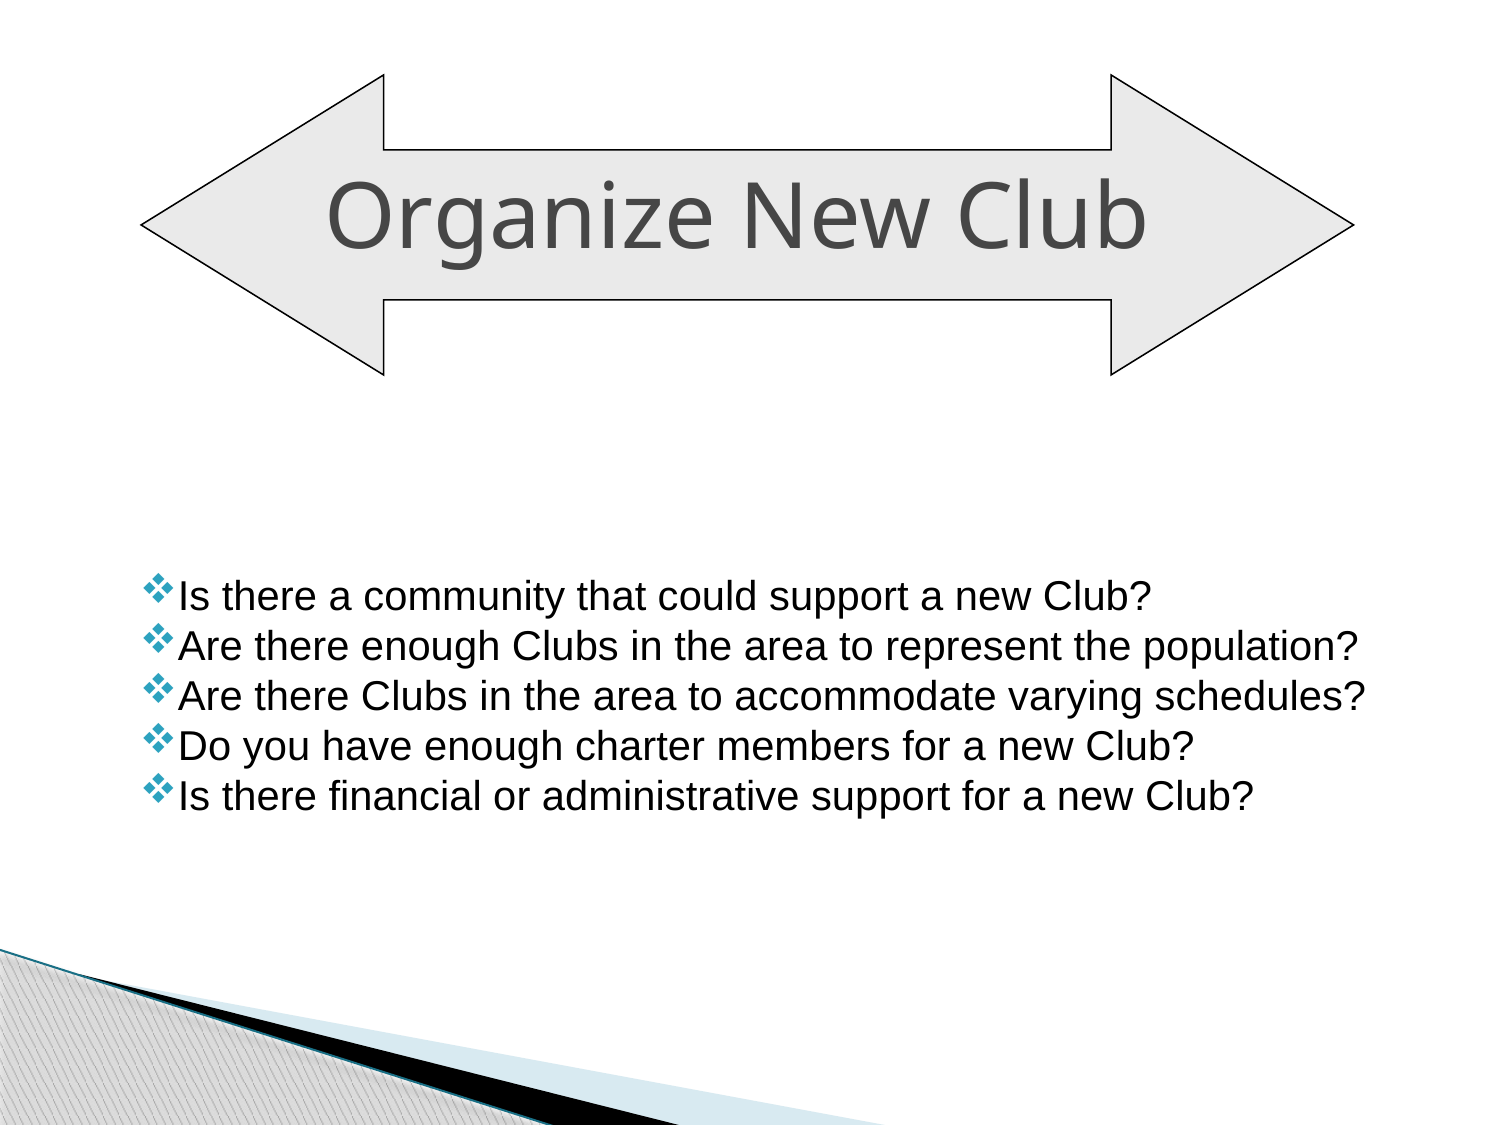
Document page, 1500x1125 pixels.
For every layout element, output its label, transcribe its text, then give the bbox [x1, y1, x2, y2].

text_box Organize New Club [225, 149, 1250, 275]
text_box [263, 74, 384, 149]
text_box [1111, 74, 1231, 149]
text_box [141, 160, 1354, 375]
text_box Is there a community that could support a new Club? Are there enough Clubs in the area to represent the population? Are there Clubs in the area to accommodate varying schedules? Do you have enough charter members for a new Club? Is there financial or administrative support for a new Club? [124, 424, 1413, 1013]
